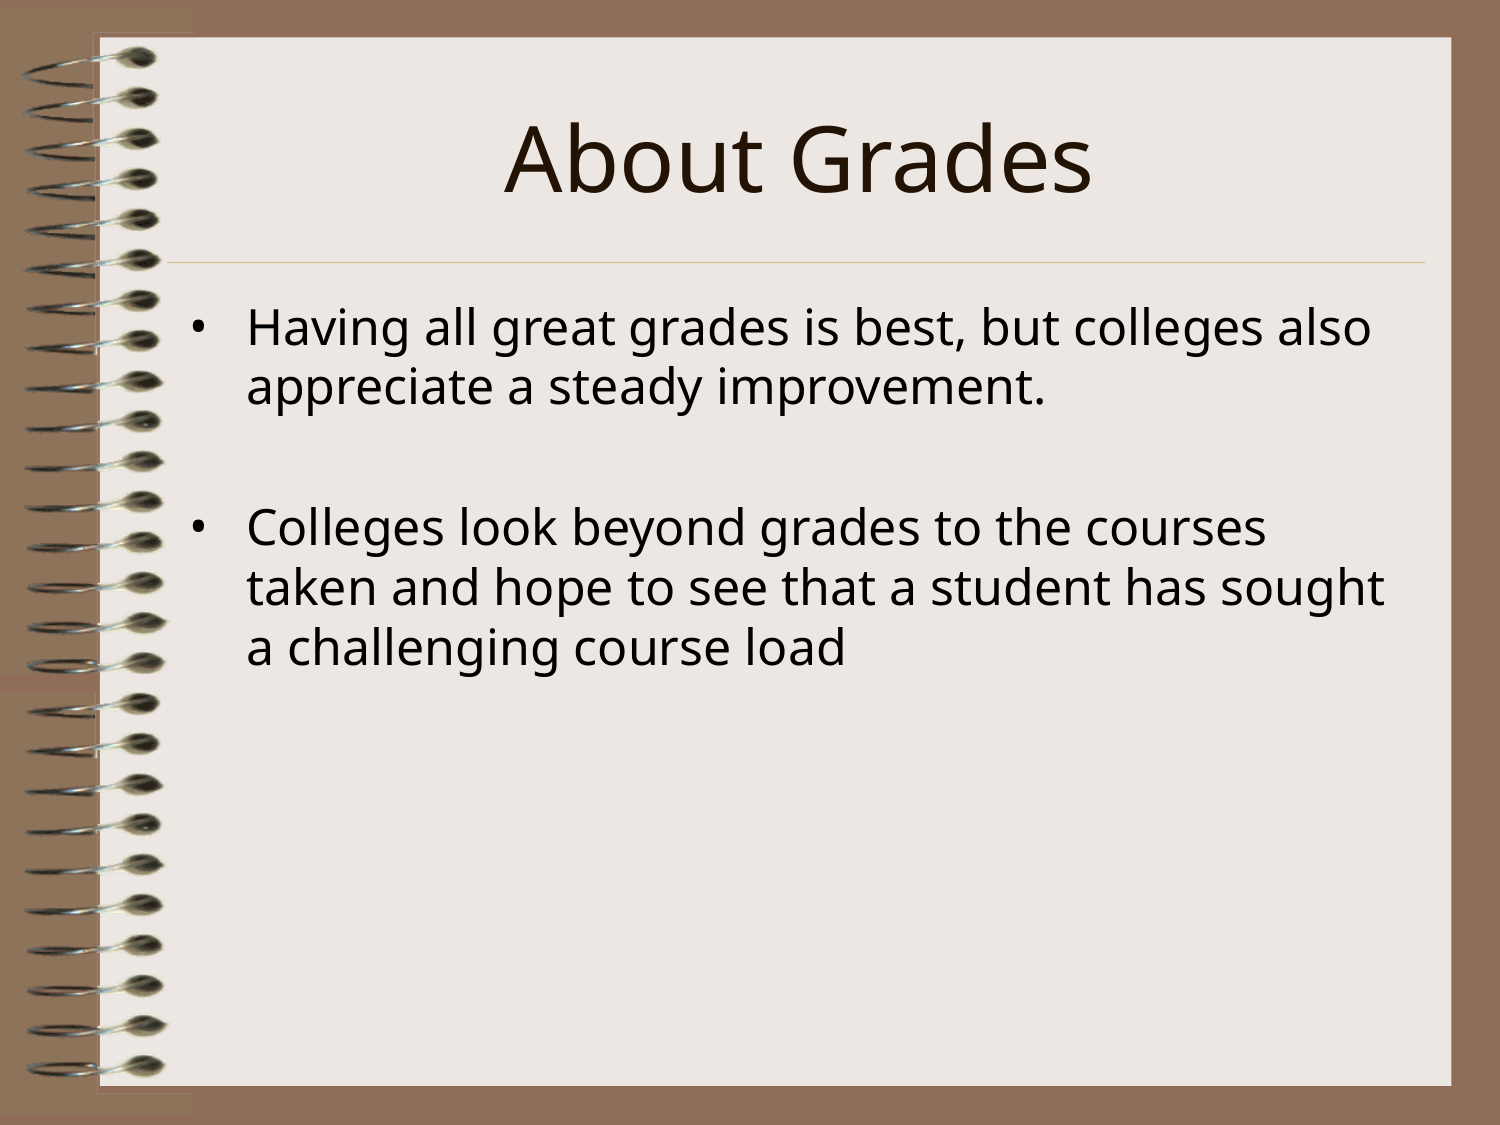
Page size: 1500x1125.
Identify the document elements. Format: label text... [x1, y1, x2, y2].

list Having all great grades is best, but colleges also appreciate a steady improvement. Colleges look beyond grades to the courses taken and hope to see that a student has sought a challenging course load [174, 287, 1425, 963]
picture [0, 8, 194, 674]
title About Grades [174, 62, 1425, 250]
picture [0, 692, 194, 1115]
